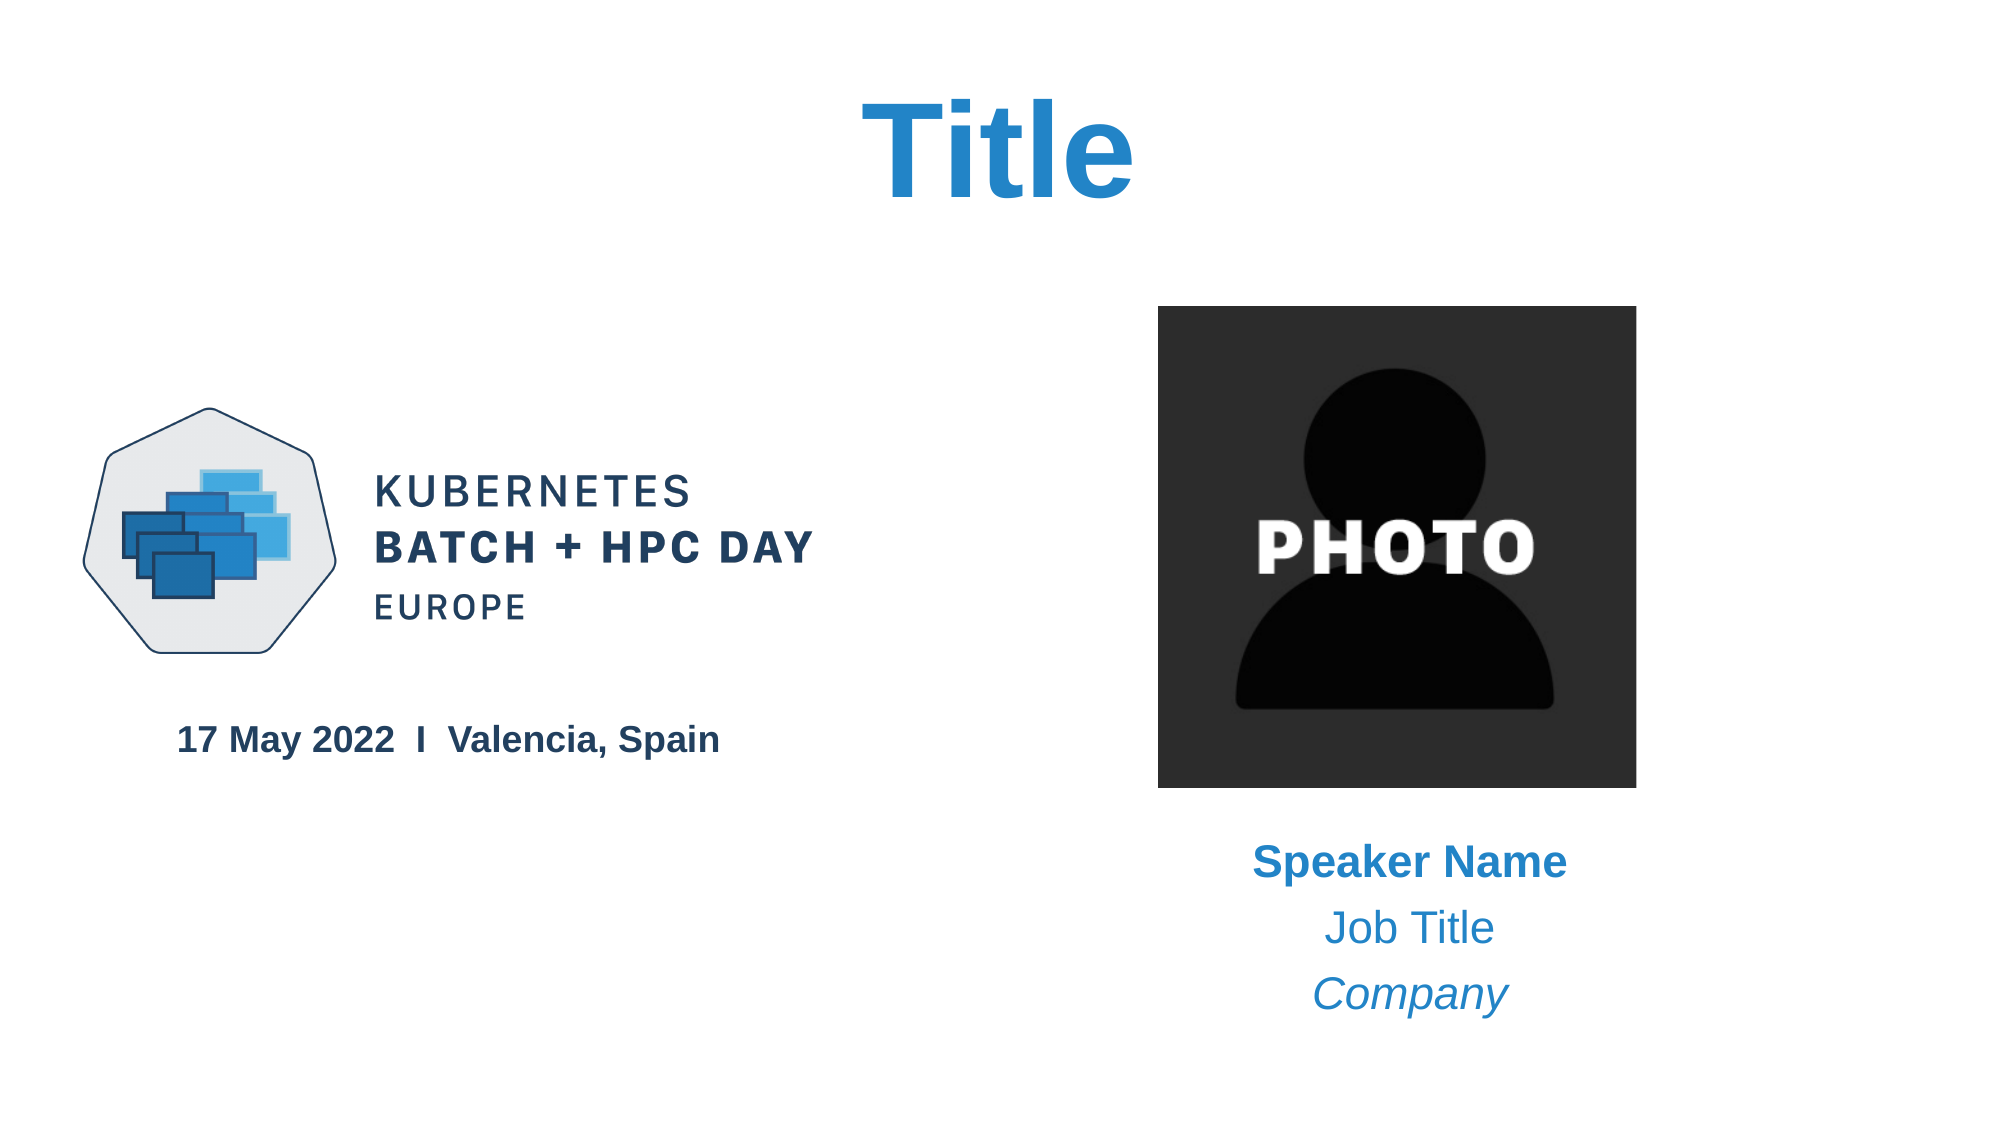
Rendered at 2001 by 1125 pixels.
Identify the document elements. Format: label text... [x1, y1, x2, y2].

text_box Speaker Name Job Title Company [1158, 787, 1663, 1051]
picture [1157, 306, 1637, 788]
text_box 17 May 2022 I Valencia, Spain [60, 632, 838, 850]
text_box Title [137, 44, 1863, 262]
picture [73, 361, 824, 702]
